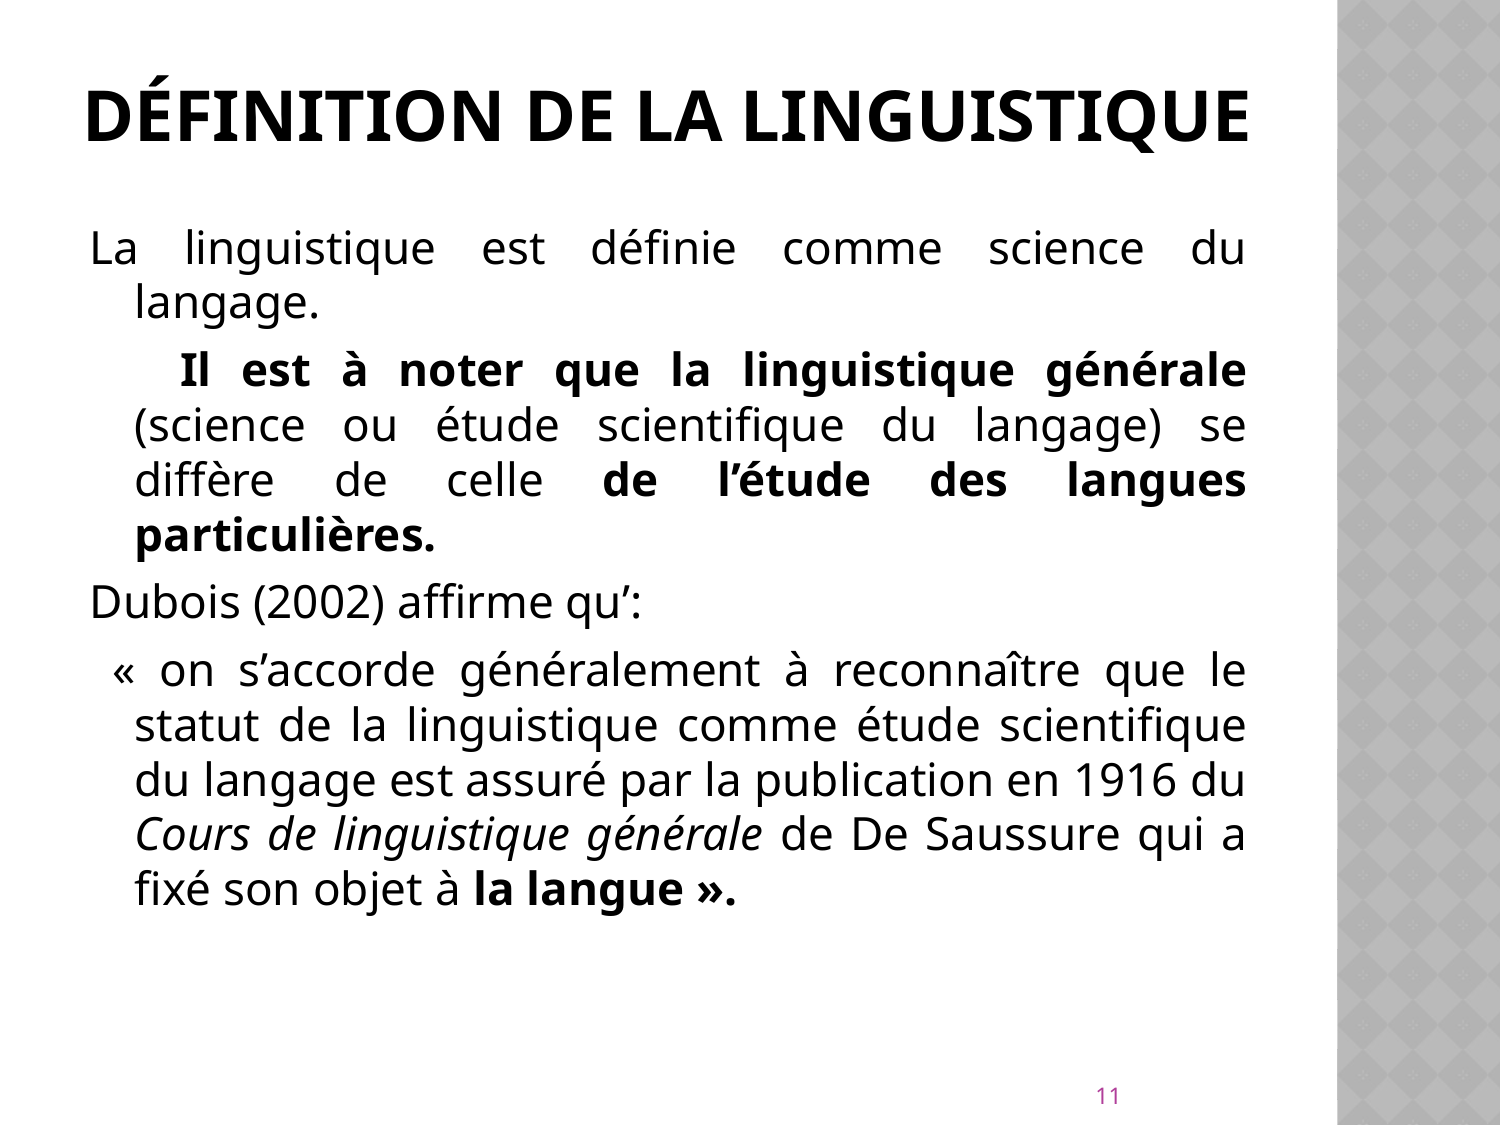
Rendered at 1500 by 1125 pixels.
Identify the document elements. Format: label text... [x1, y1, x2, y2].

list La linguistique est définie comme science du langage. Il est à noter que la linguistique générale (science ou étude scientifique du langage) se diffère de celle de l’étude des langues particulières. Dubois (2002) affirme qu’: « on s’accorde généralement à reconnaître que le statut de la linguistique comme étude scientifique du langage est assuré par la publication en 1916 du Cours de linguistique générale de De Saussure qui a fixé son objet à la langue ». [75, 210, 1263, 1059]
slide_number 11 [1025, 1075, 1122, 1113]
title Définition de la linguistique [75, 52, 1263, 210]
